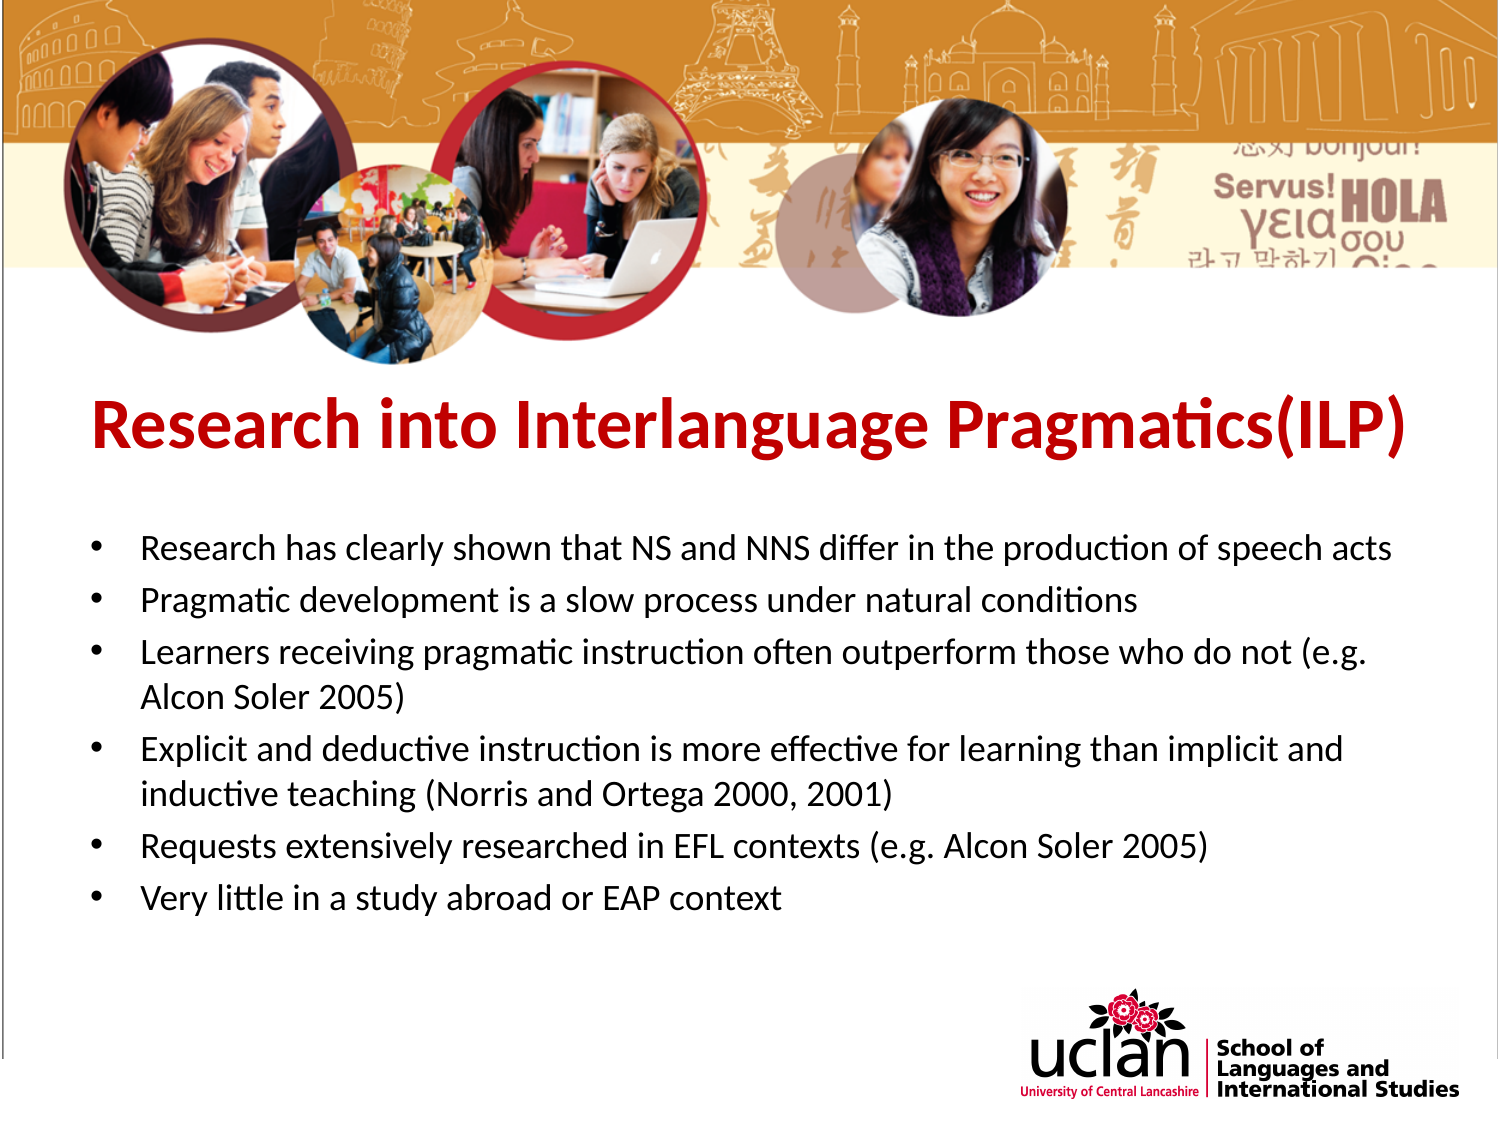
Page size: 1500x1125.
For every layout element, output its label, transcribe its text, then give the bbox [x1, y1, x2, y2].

list Research has clearly shown that NS and NNS differ in the production of speech acts Pragmatic development is a slow process under natural conditions Learners receiving pragmatic instruction often outperform those who do not (e.g. Alcon Soler 2005) Explicit and deductive instruction is more effective for learning than implicit and inductive teaching (Norris and Ortega 2000, 2001) Requests extensively researched in EFL contexts (e.g. Alcon Soler 2005) Very little in a study abroad or EAP context [75, 515, 1425, 950]
title Research into Interlanguage Pragmatics(ILP) [75, 326, 1425, 514]
picture [0, 0, 1500, 1099]
